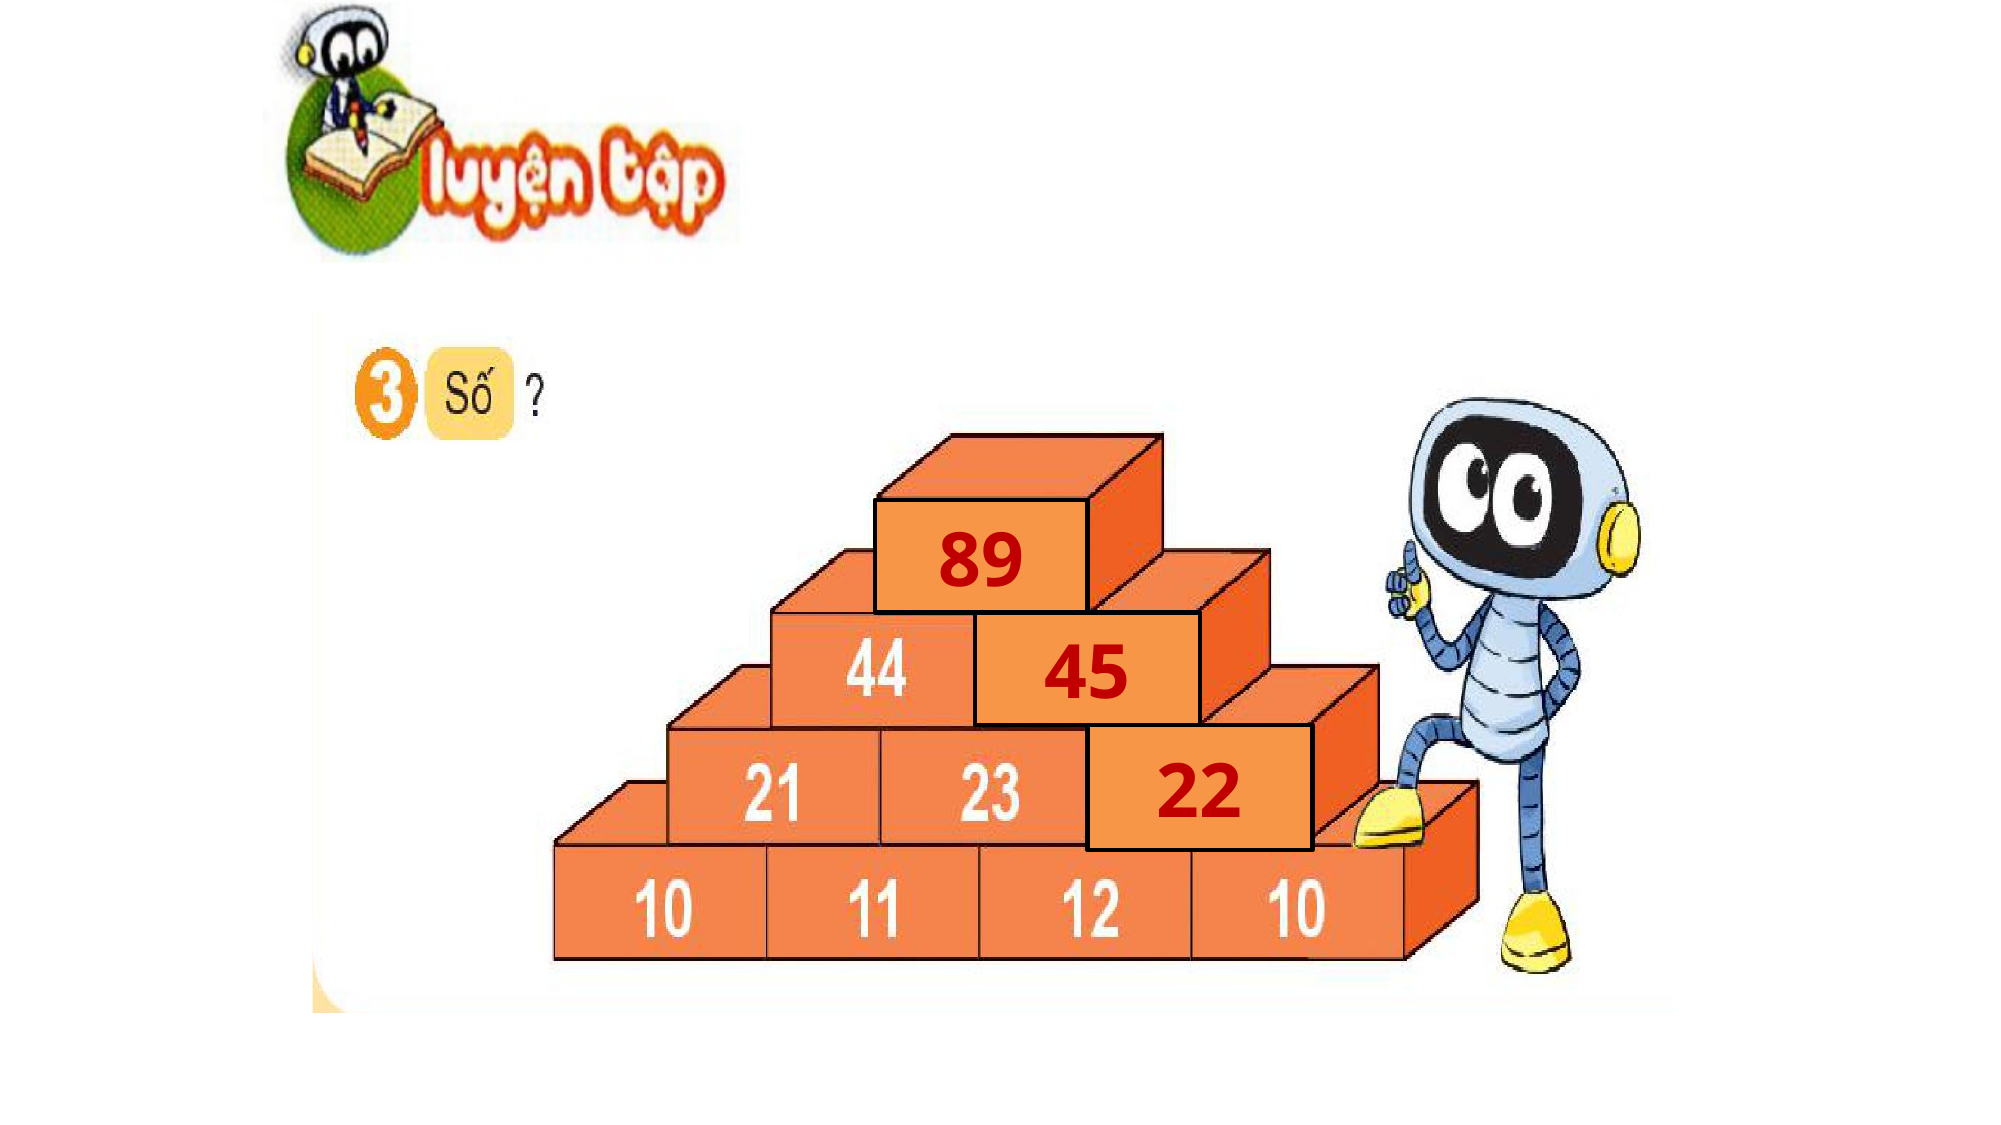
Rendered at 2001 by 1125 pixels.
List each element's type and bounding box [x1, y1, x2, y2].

picture [312, 312, 1676, 1013]
picture [262, 0, 759, 263]
